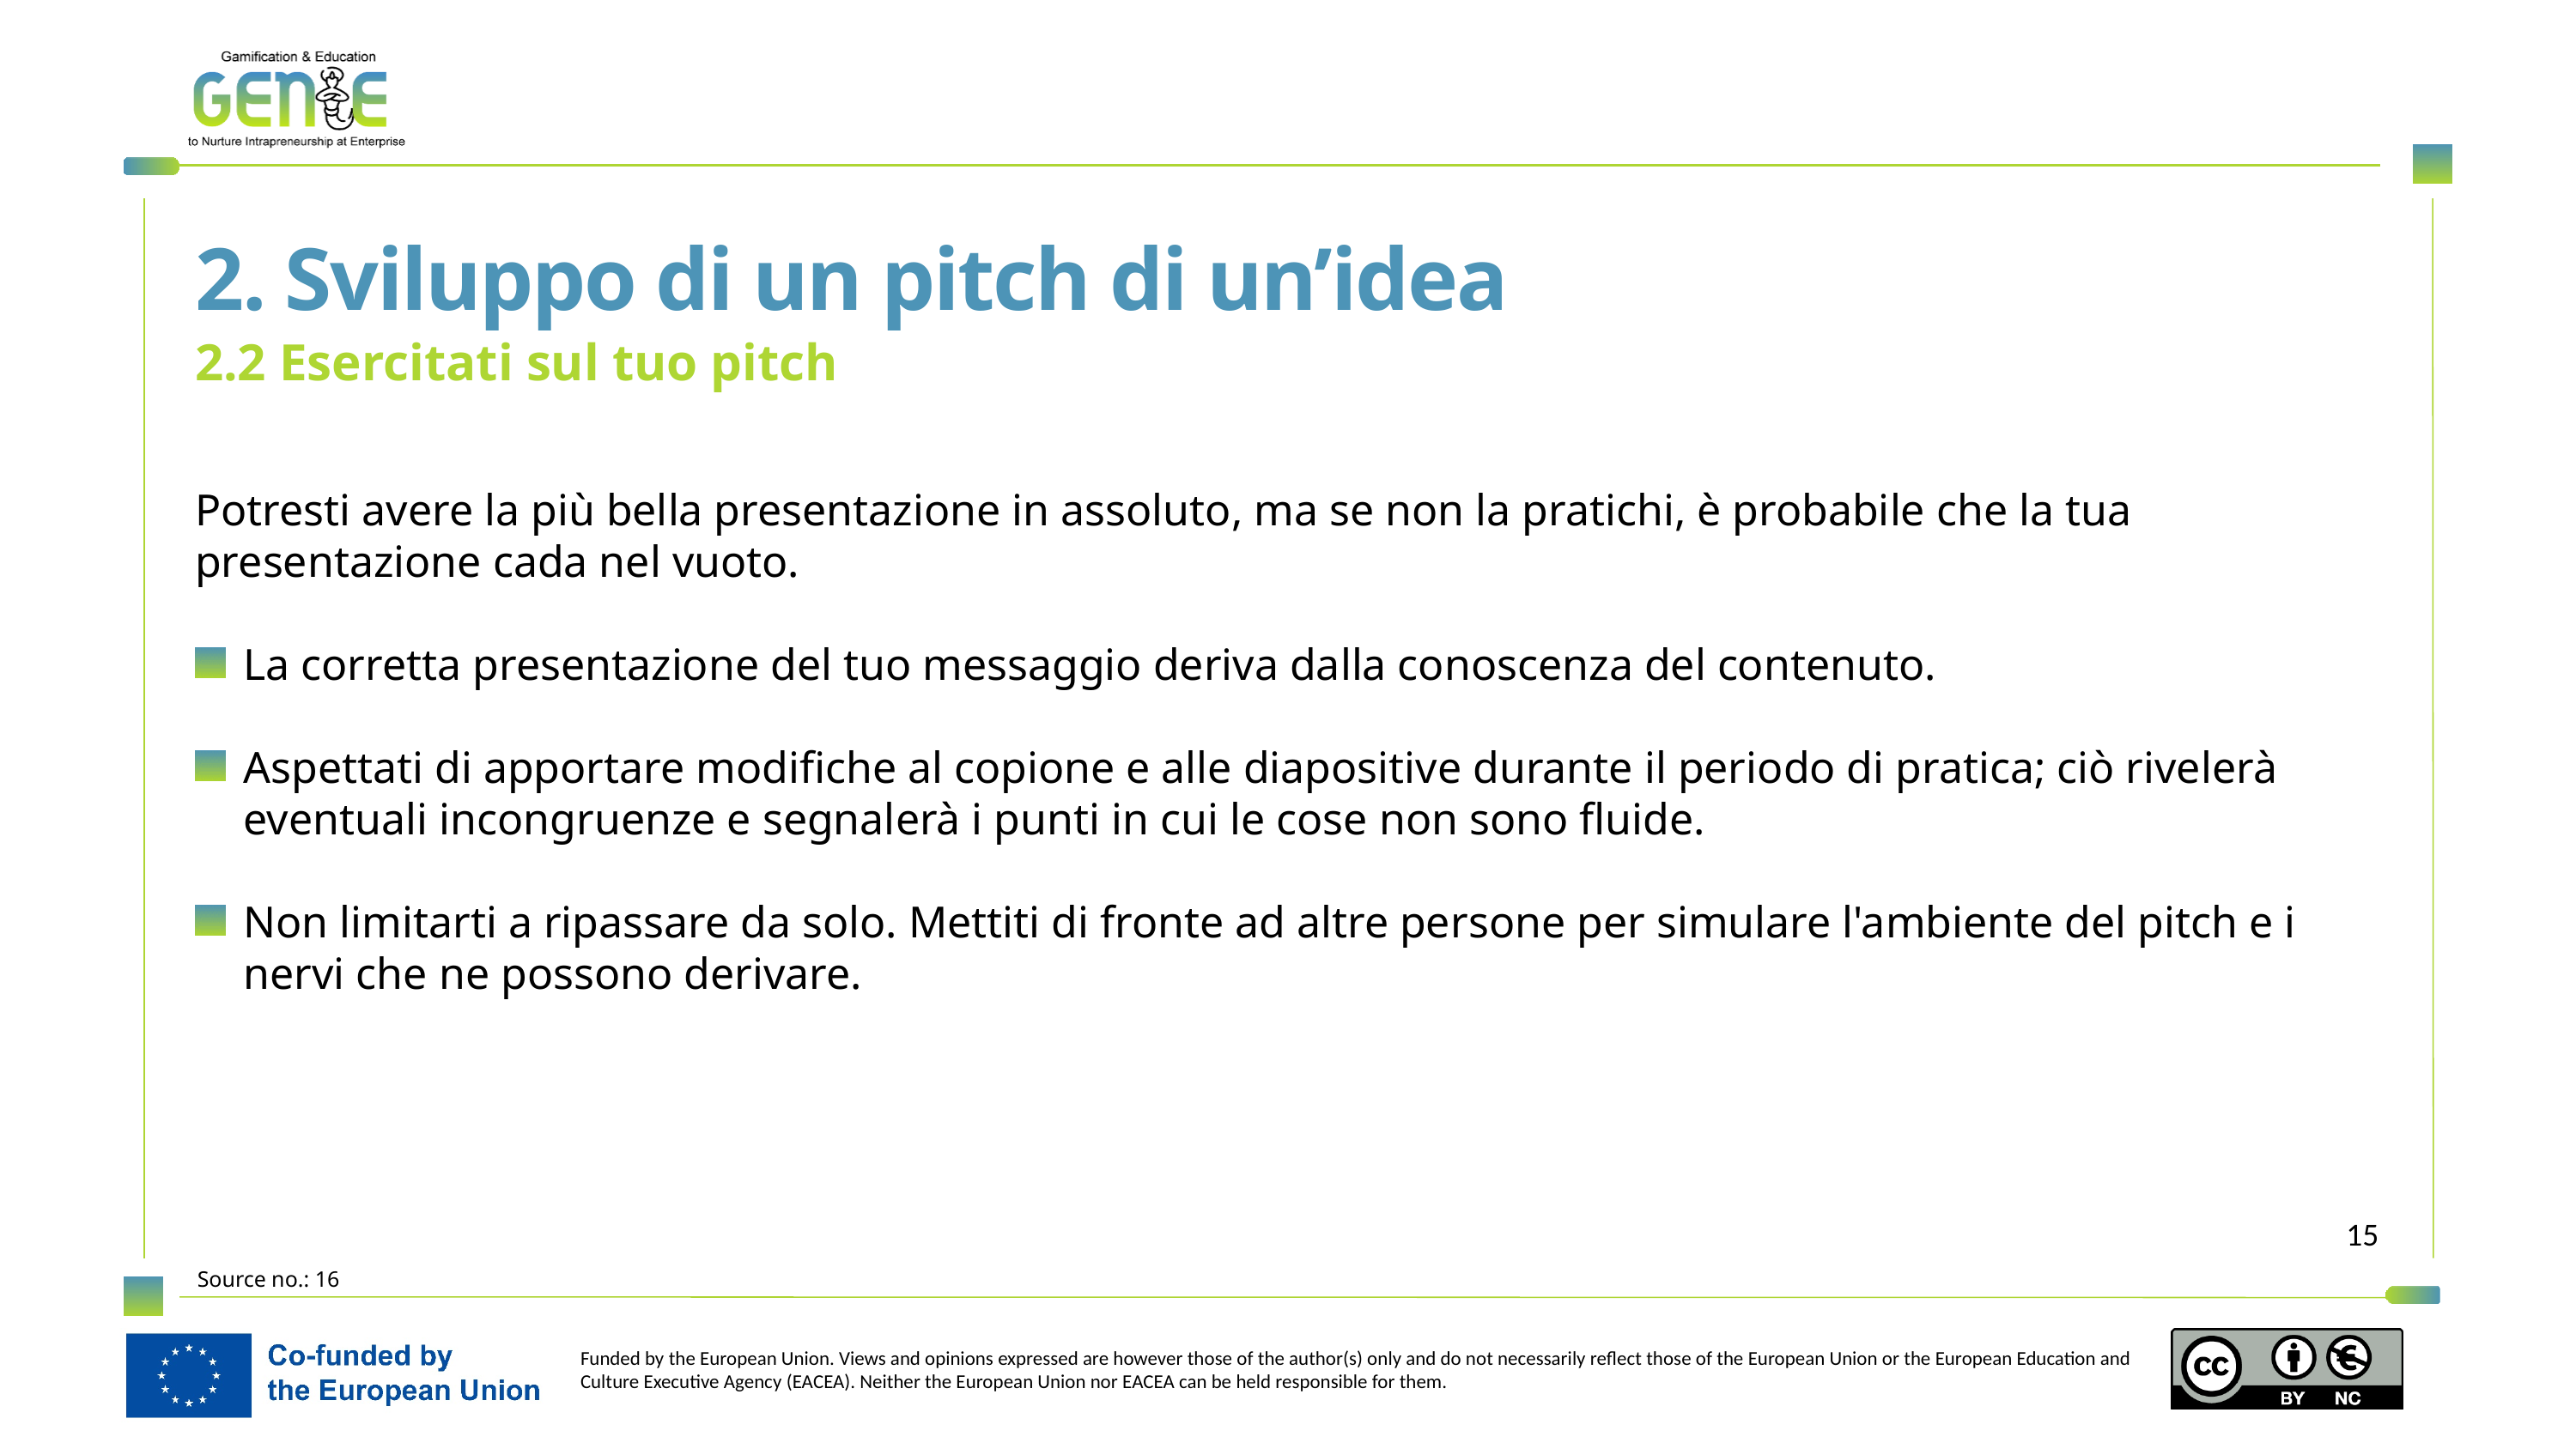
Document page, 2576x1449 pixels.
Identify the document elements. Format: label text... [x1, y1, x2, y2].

text_box 2. Sviluppo di un pitch di un’idea [182, 217, 1739, 336]
picture [111, 1328, 562, 1423]
picture [124, 157, 179, 175]
picture [182, 45, 408, 151]
picture [124, 1276, 163, 1316]
picture [195, 905, 226, 936]
text_box Potresti avere la più bella presentazione in assoluto, ma se non la pratichi, è probabile che la tua presentazione cada nel vuoto. La corretta presentazione del tuo messaggio deriva dalla conoscenza del contenuto. Aspettati di apportare modifiche al copione e alle diapositive durante il periodo di pratica; ciò rivelerà eventuali incongruenze e segnalerà i punti in cui le cose non sono fluide. Non limitarti a ripassare da solo. Mettiti di fronte ad altre persone per simulare l'ambiente del pitch e i nervi che ne possono derivare. [182, 476, 2414, 1010]
picture [195, 750, 226, 781]
picture [2413, 144, 2452, 184]
picture [2171, 1328, 2403, 1410]
picture [2385, 1286, 2440, 1304]
picture [195, 647, 226, 678]
text_box Source no.: 16 [184, 1259, 2439, 1299]
text_box 2.2 Esercitati sul tuo pitch [182, 336, 1573, 396]
